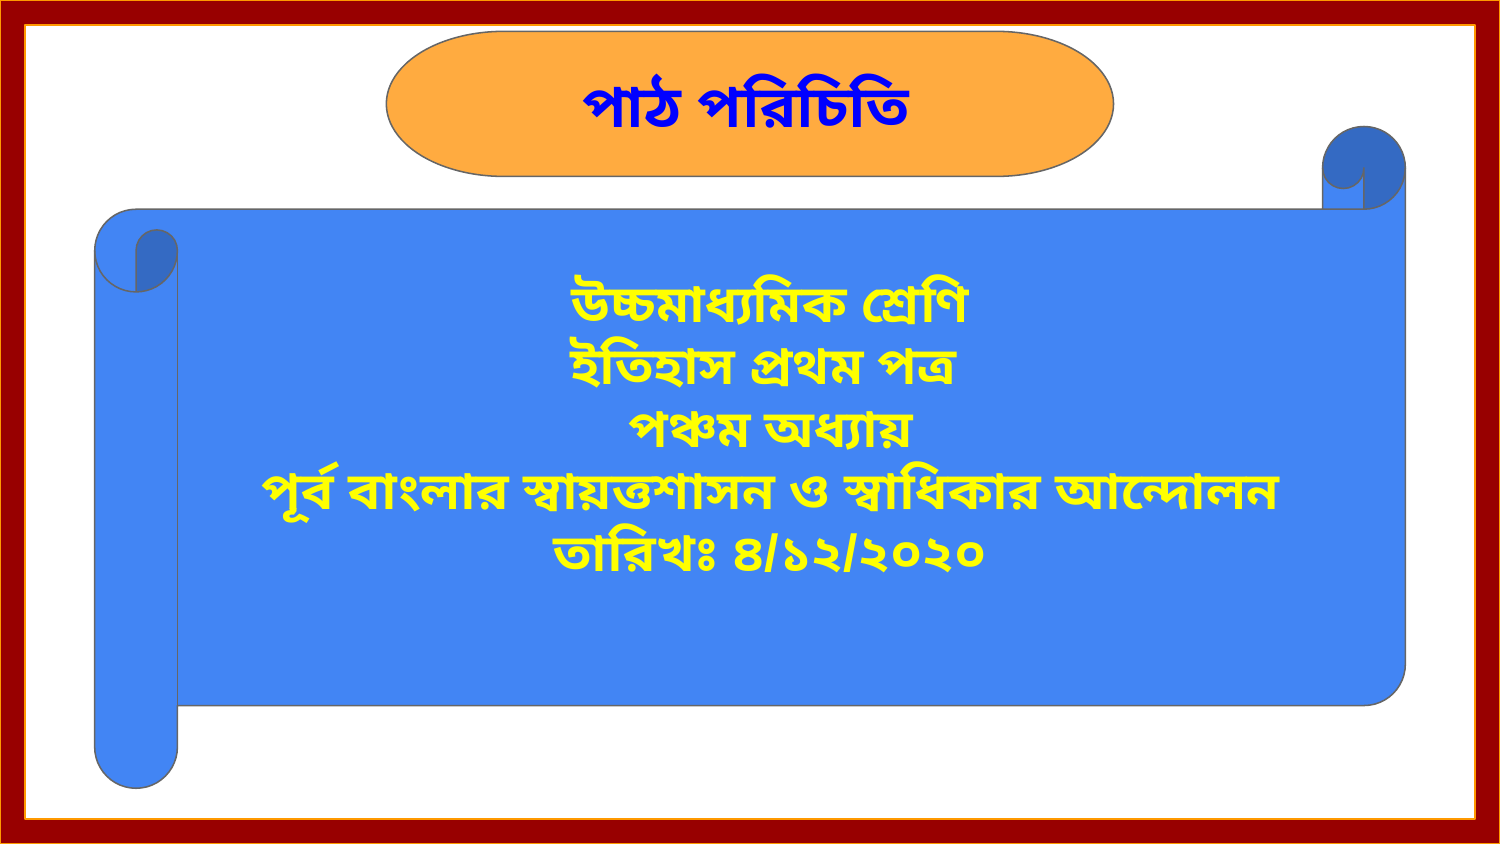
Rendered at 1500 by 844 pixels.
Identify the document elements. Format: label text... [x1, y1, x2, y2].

text_box পাঠ পরিচিতি [386, 31, 1114, 177]
text_box [0, 0, 1500, 844]
text_box উচ্চমাধ্যমিক শ্রেণি ইতিহাস প্রথম পত্র পঞ্চম অধ্যায় পূর্ব বাংলার স্বায়ত্তশাসন ও স্বাধিকার আন্দোলন তারিখঃ ৪/১২/২০২০ [94, 126, 1406, 789]
